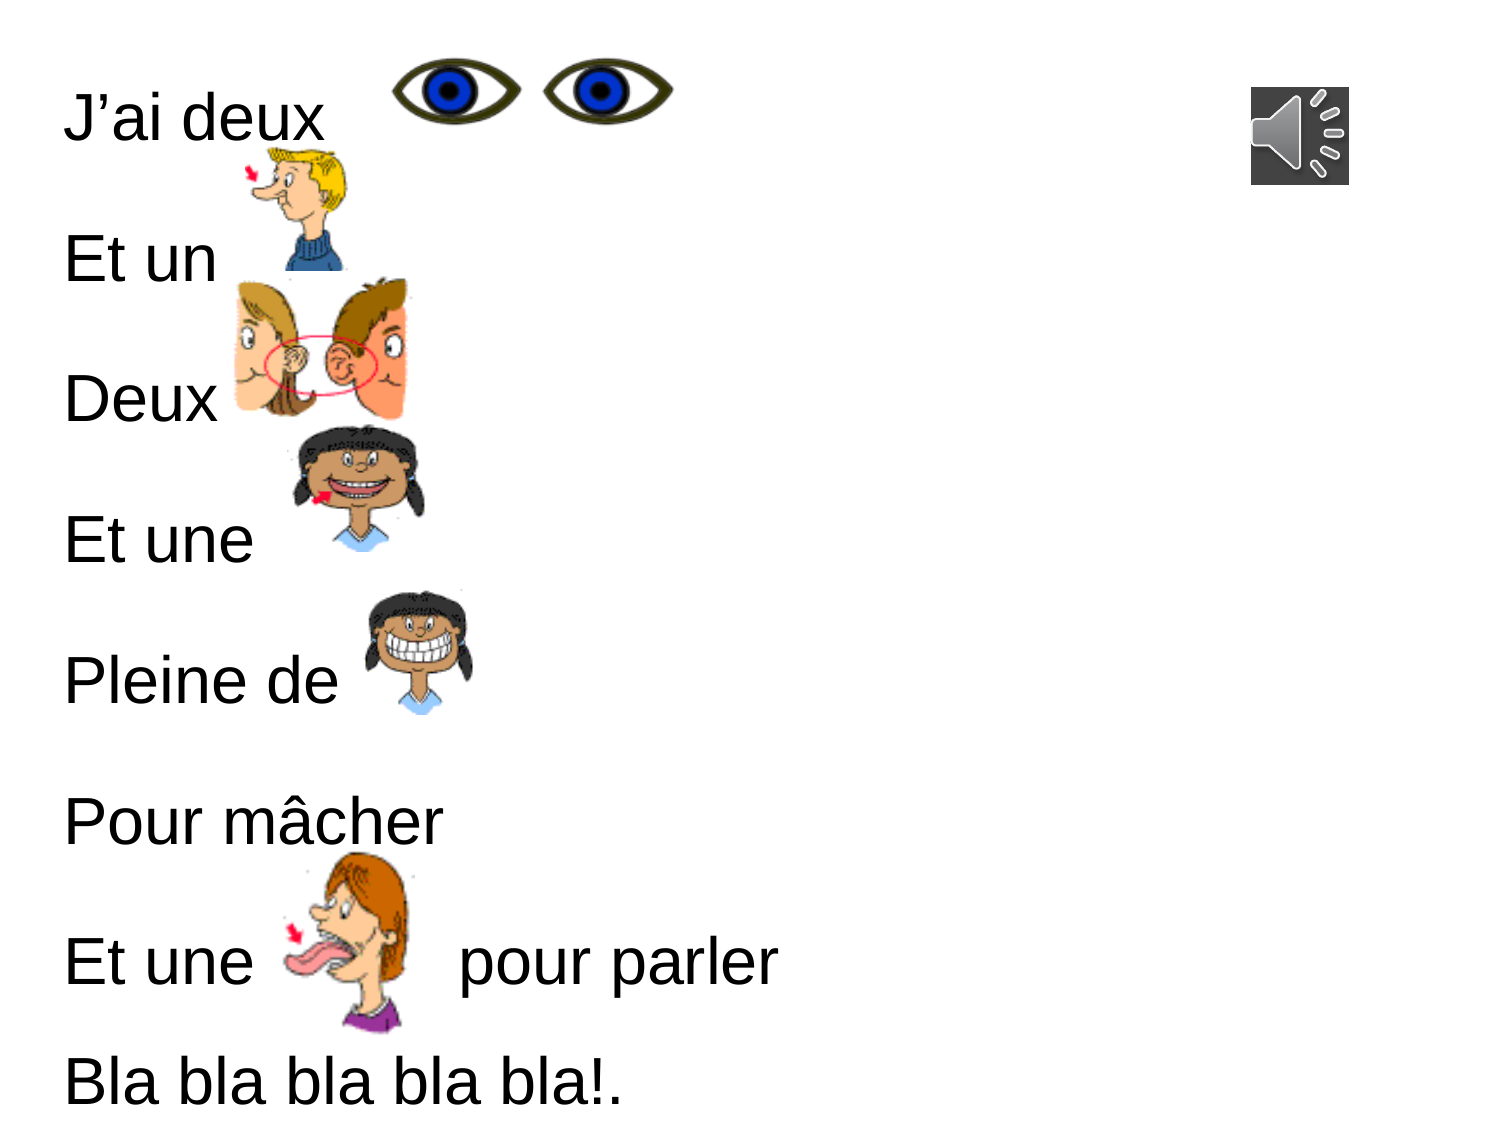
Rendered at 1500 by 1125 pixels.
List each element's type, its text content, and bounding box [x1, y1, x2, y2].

picture [279, 848, 415, 1040]
picture [226, 142, 431, 552]
picture [1249, 86, 1350, 187]
picture [359, 586, 478, 715]
picture [381, 0, 685, 143]
text_box J’ai deux Et un Deux Et une Pleine de Pour mâcher Et une pour parler Bla bla bla bla bla!. [48, 26, 1399, 1125]
